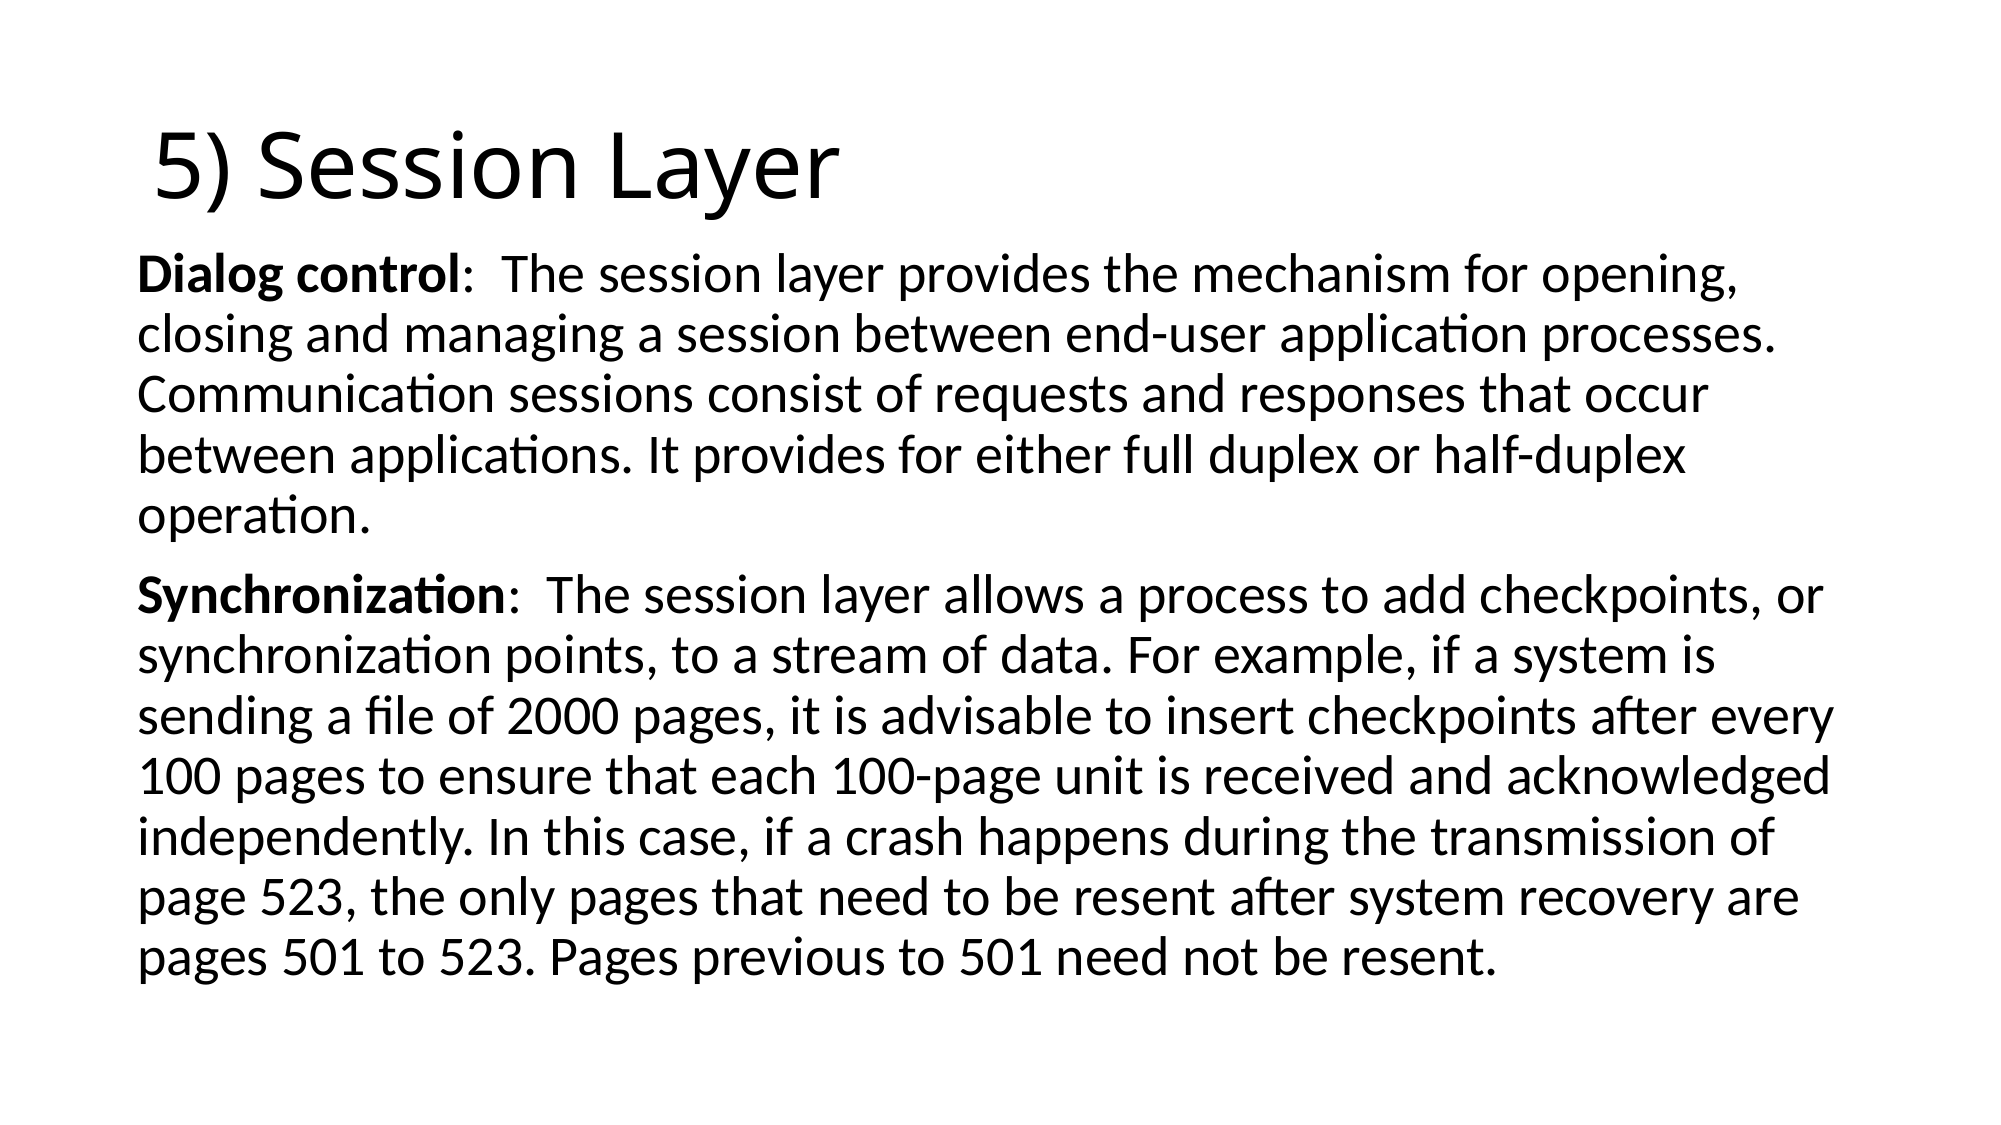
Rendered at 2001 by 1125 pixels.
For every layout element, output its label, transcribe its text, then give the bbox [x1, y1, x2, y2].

list Dialog control: The session layer provides the mechanism for opening, closing and managing a session between end-user application processes. Communication sessions consist of requests and responses that occur between applications. It provides for either full duplex or half-duplex operation. Synchronization: The session layer allows a process to add checkpoints, or synchronization points, to a stream of data. For example, if a system is sending a file of 2000 pages, it is advisable to insert checkpoints after every 100 pages to ensure that each 100-page unit is received and acknowledged independently. In this case, if a crash happens during the transmission of page 523, the only pages that need to be resent after system recovery are pages 501 to 523. Pages previous to 501 need not be resent. [122, 236, 1863, 1014]
title 5) Session Layer [137, 59, 1863, 236]
